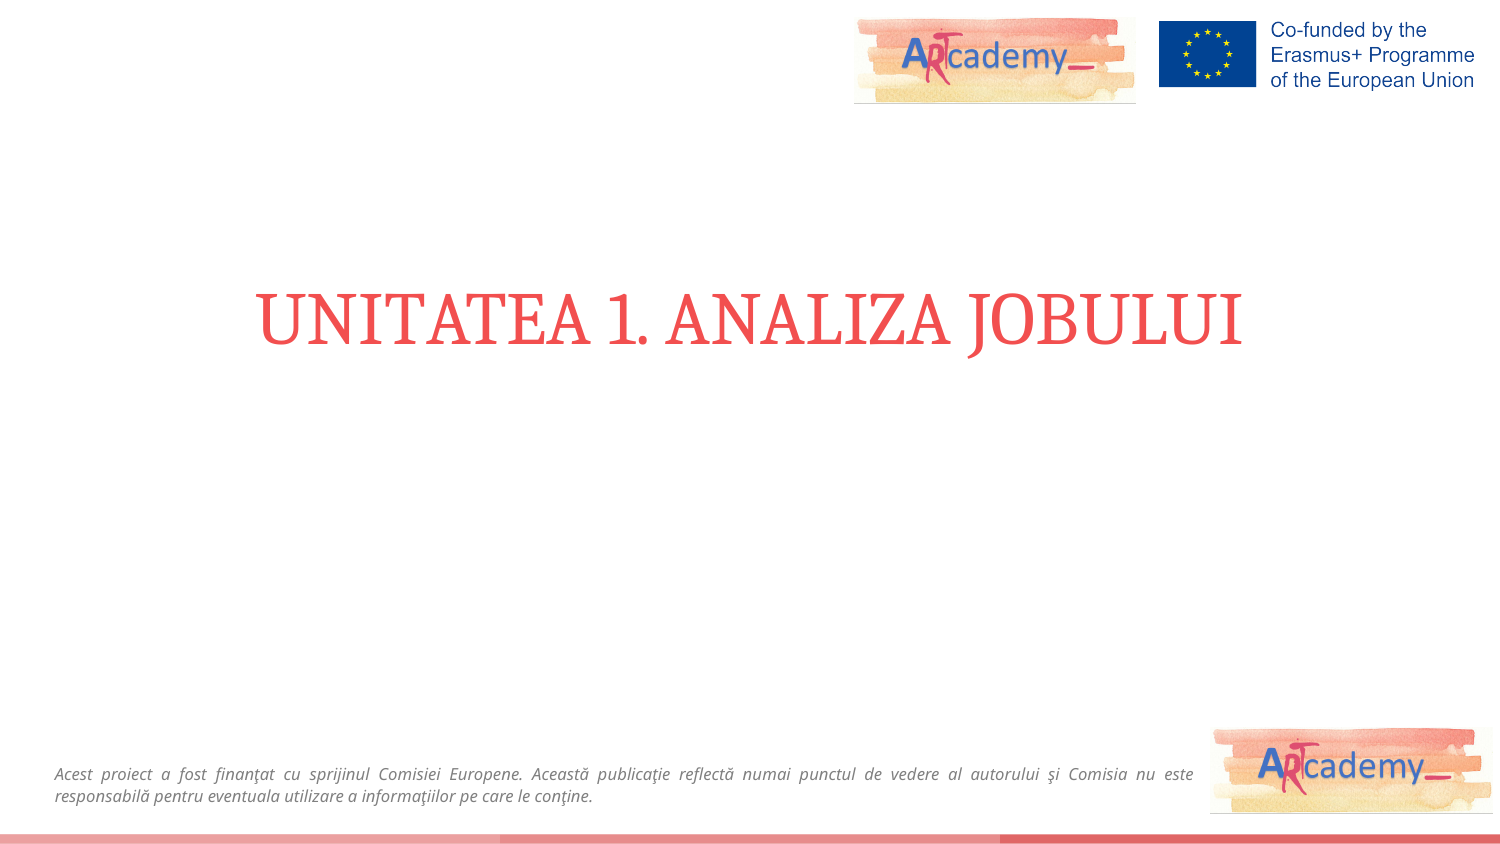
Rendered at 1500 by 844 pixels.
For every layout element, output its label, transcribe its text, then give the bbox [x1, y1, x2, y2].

picture [1210, 709, 1493, 844]
text_box Acest proiect a fost finanţat cu sprijinul Comisiei Europene. Această publicaţie reflectă numai punctul de vedere al autorului şi Comisia nu este responsabilă pentru eventuala utilizare a informaţiilor pe care le conţine. [39, 754, 1205, 808]
picture [1158, 21, 1474, 91]
picture [854, 0, 1137, 134]
title UNITATEA 1. ANALIZA JOBULUI [164, 167, 1336, 375]
